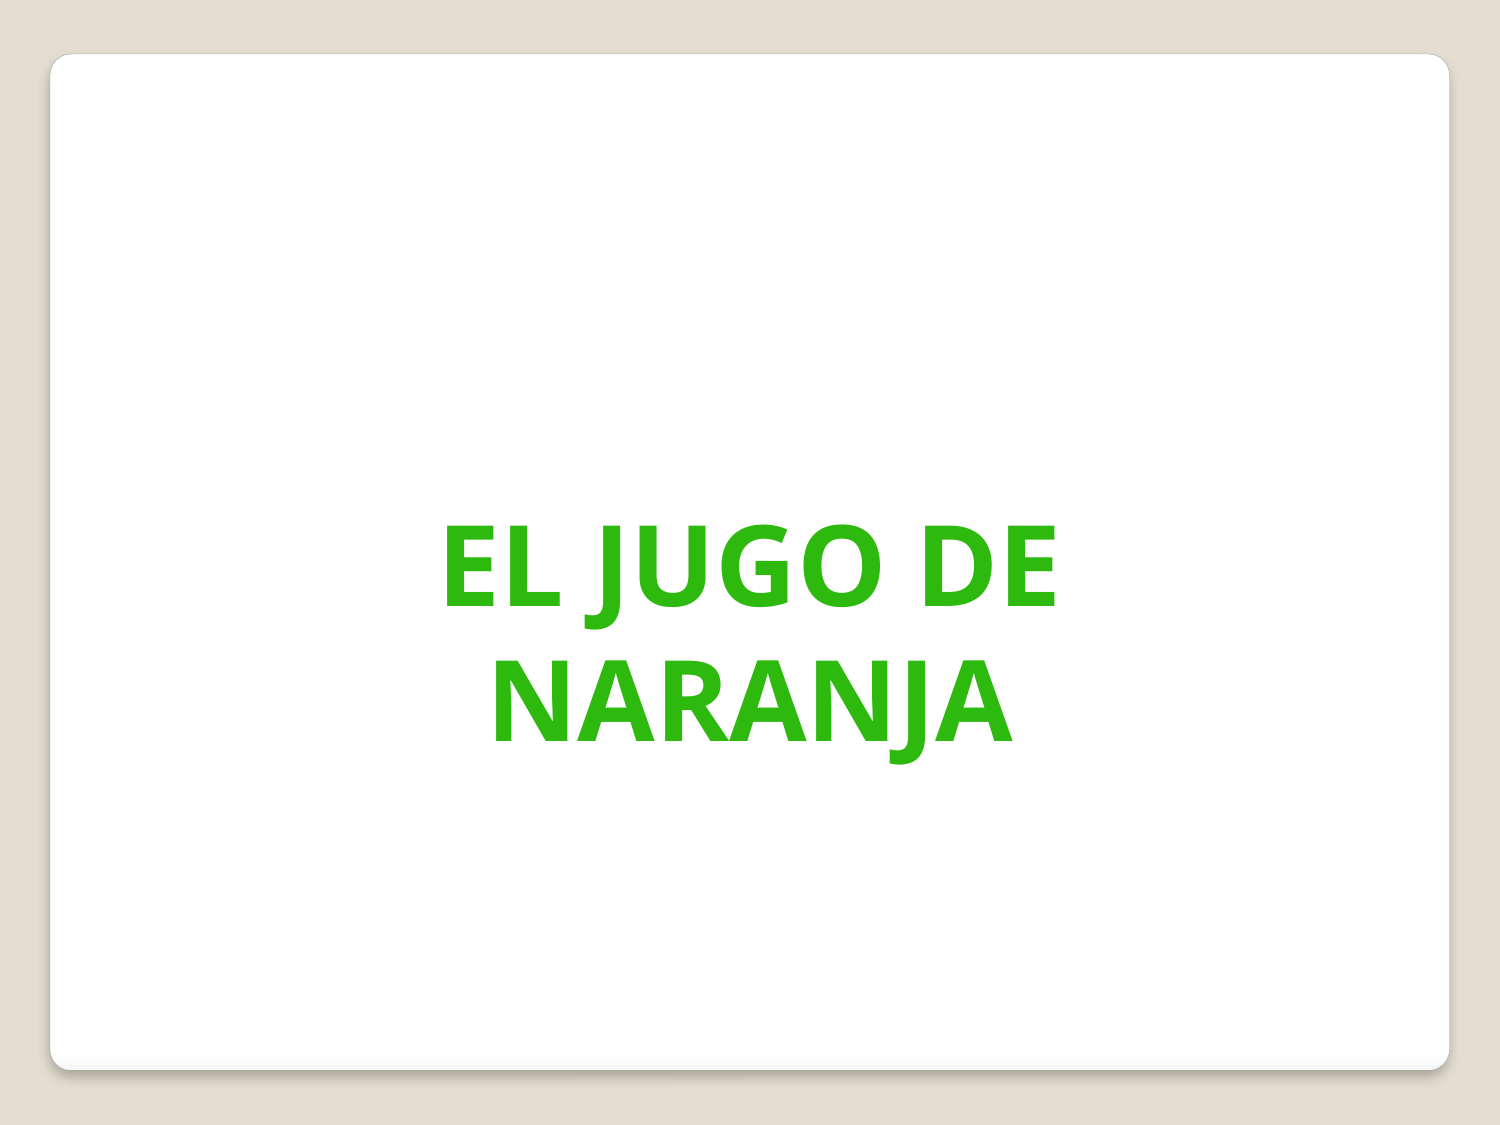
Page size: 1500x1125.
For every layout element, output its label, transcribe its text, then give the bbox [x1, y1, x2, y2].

text_box El jugo de naranja [422, 486, 1078, 772]
